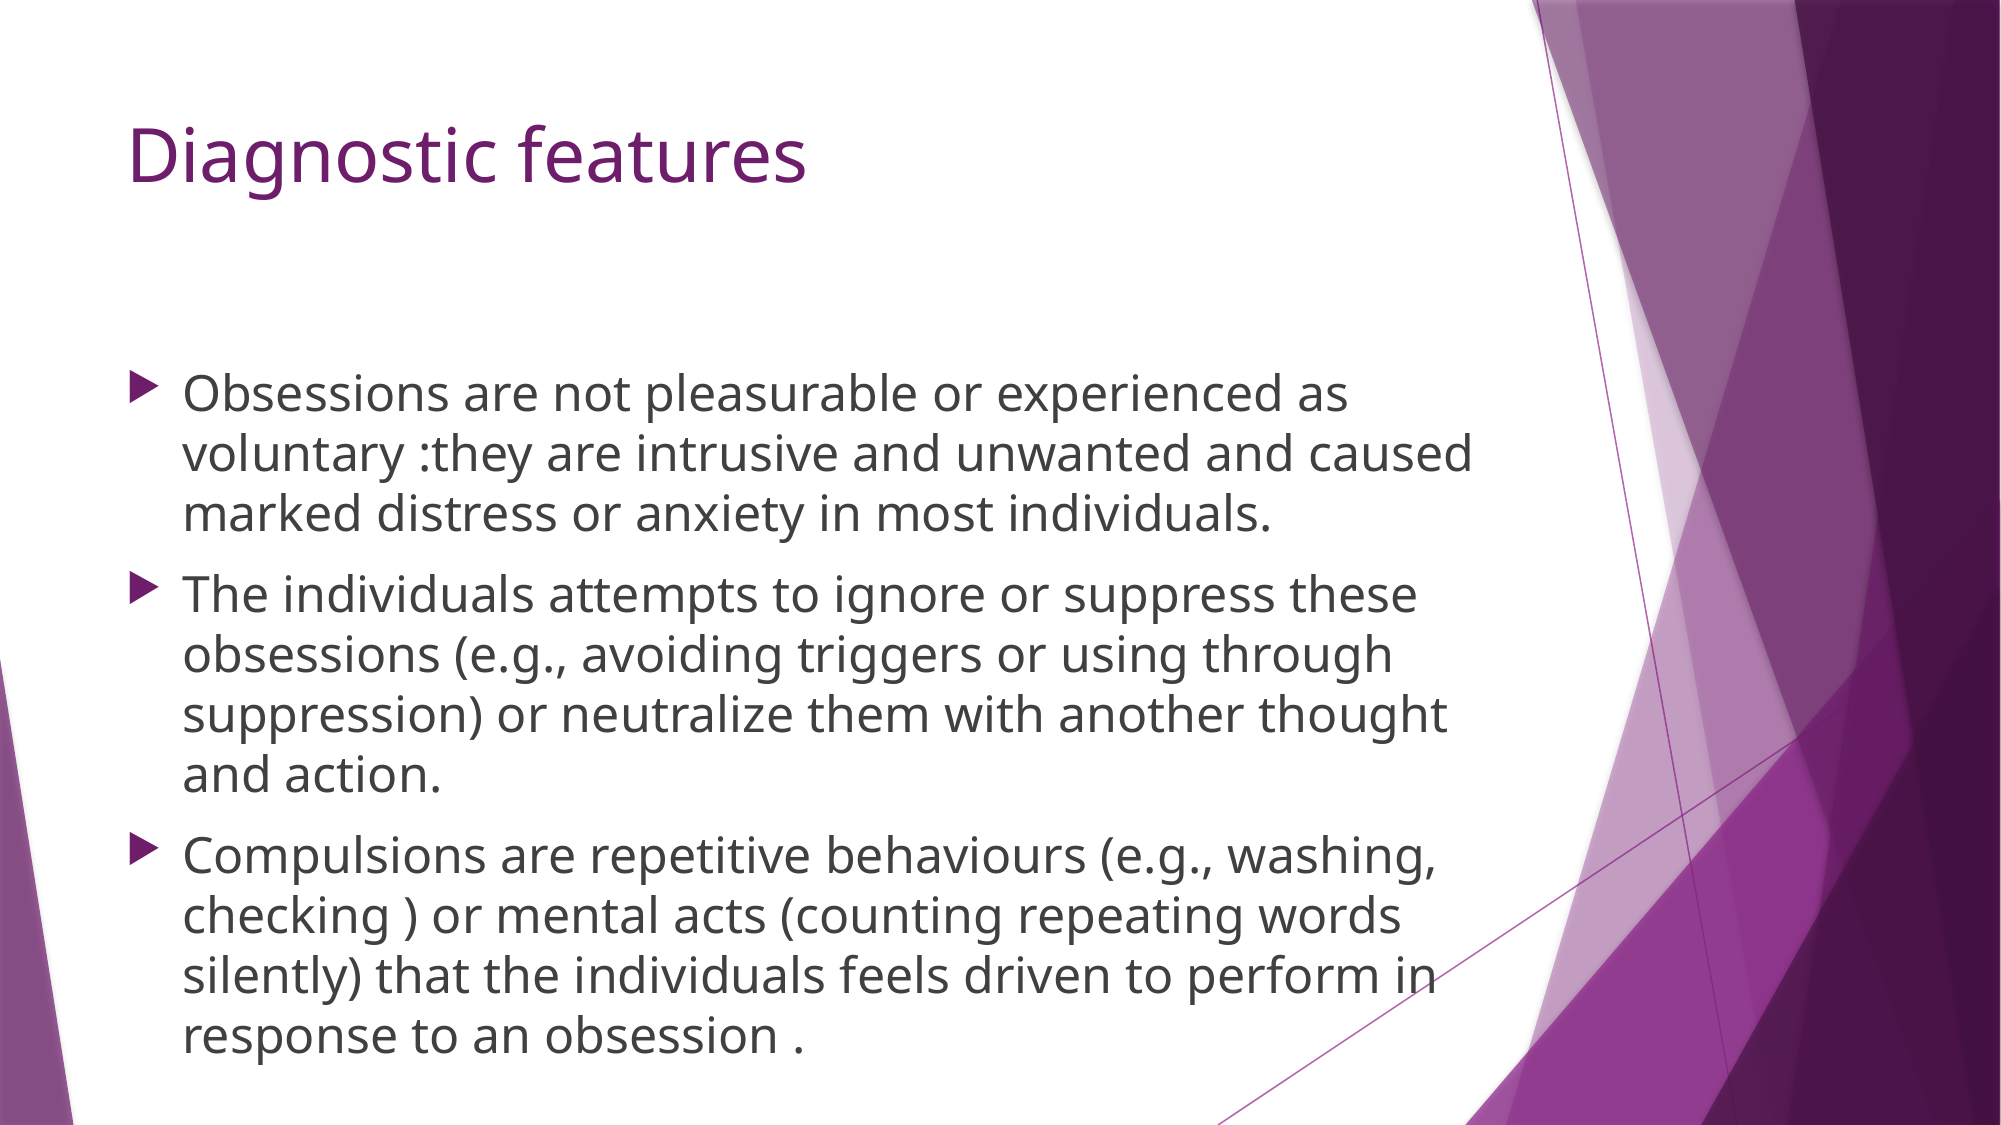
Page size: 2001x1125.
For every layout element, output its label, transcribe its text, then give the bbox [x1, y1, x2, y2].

title Diagnostic features [111, 99, 1522, 317]
list Obsessions are not pleasurable or experienced as voluntary :they are intrusive and unwanted and caused marked distress or anxiety in most individuals. The individuals attempts to ignore or suppress these obsessions (e.g., avoiding triggers or using through suppression) or neutralize them with another thought and action. Compulsions are repetitive behaviours (e.g., washing, checking ) or mental acts (counting repeating words silently) that the individuals feels driven to perform in response to an obsession . [111, 354, 1522, 992]
